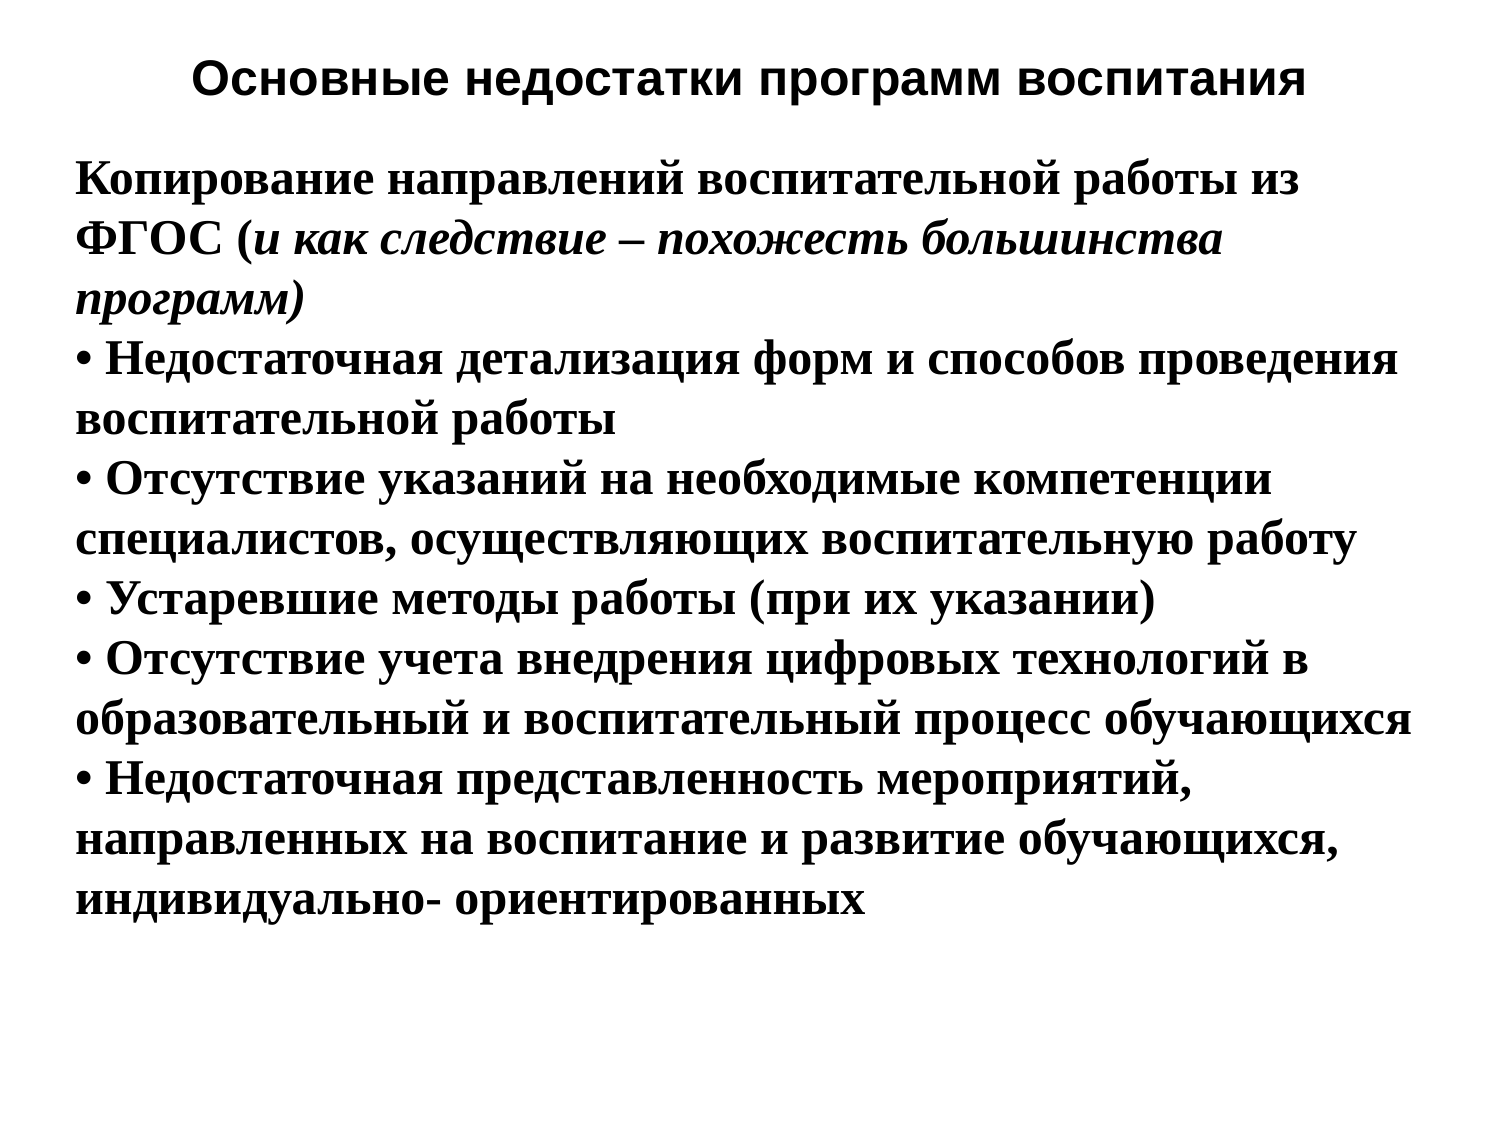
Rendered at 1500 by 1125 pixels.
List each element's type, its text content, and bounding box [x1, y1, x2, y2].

title Основные недостатки программ воспитания [75, 45, 1425, 106]
subtitle Копирование направлений воспитательной работы из ФГОС (и как следствие – похожесть большинства программ) • Недостаточная детализация форм и способов проведения воспитательной работы • Отсутствие указаний на необходимые компетенции специалистов, осуществляющих воспитательную работу • Устаревшие методы работы (при их указании) • Отсутствие учета внедрения цифровых технологий в образовательный и воспитательный процесс обучающихся • Недостаточная представленность мероприятий, направленных на воспитание и развитие обучающихся, индивидуально- ориентированных [75, 140, 1425, 929]
